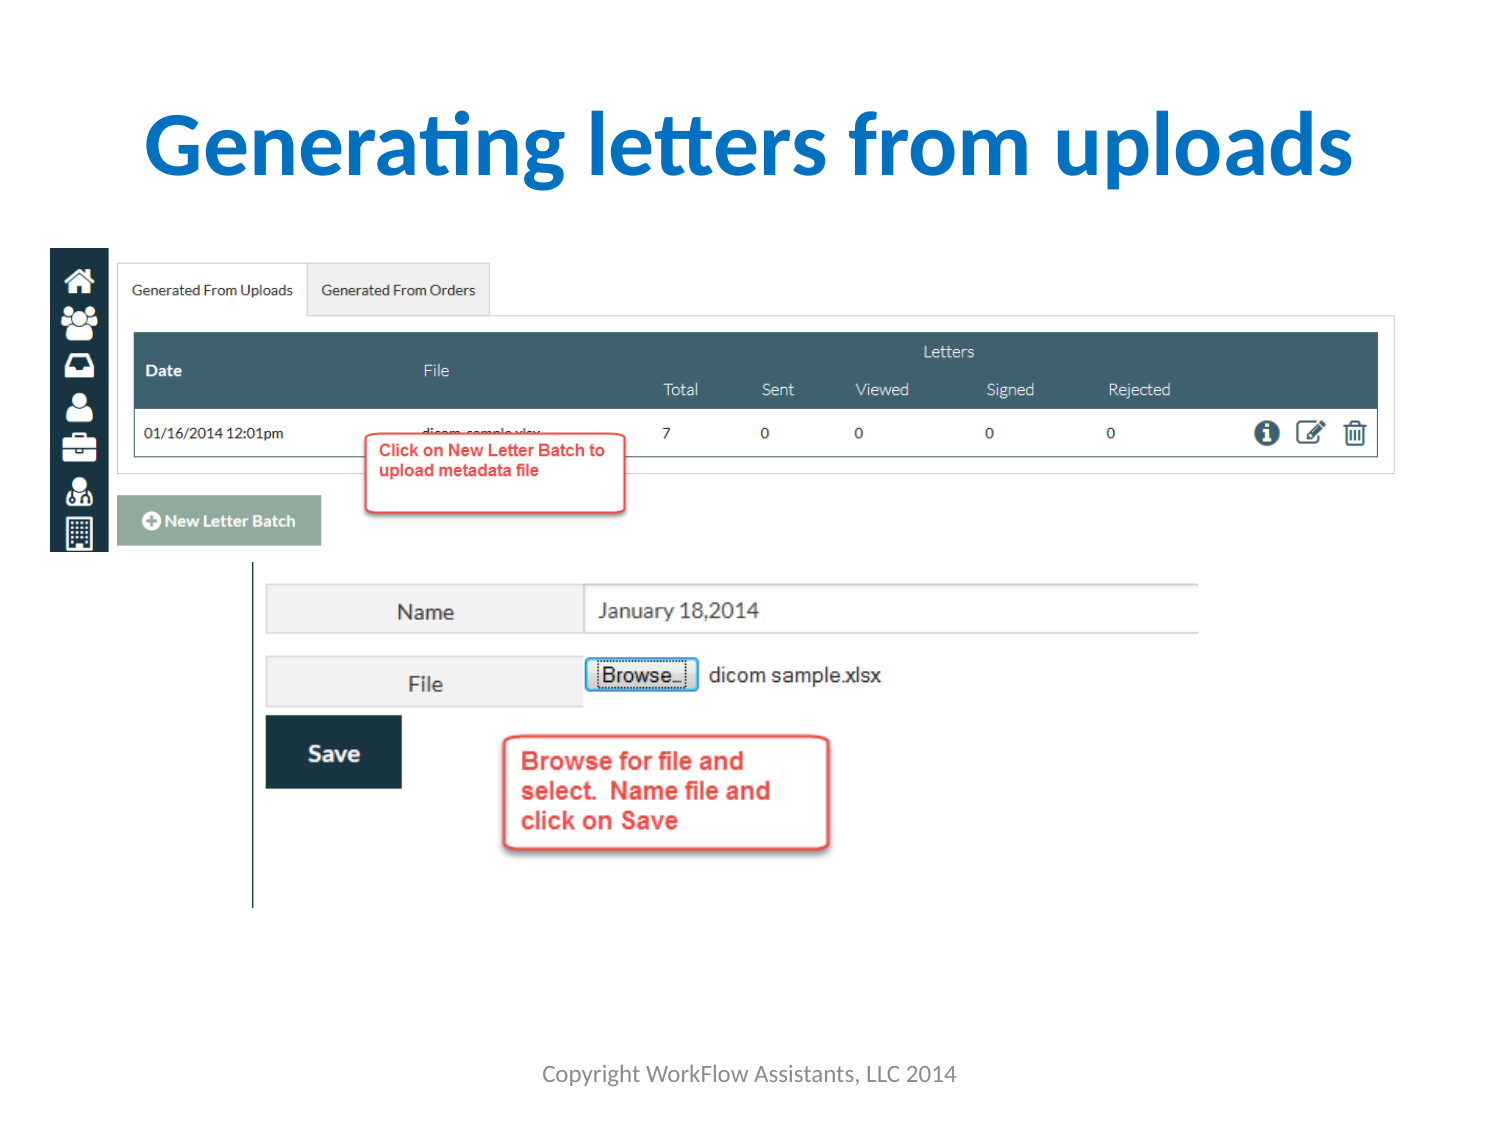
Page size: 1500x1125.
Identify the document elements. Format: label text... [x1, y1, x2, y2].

title Generating letters from uploads [75, 45, 1425, 233]
picture [49, 248, 1401, 552]
picture [252, 562, 1198, 909]
footer Copyright WorkFlow Assistants, LLC 2014 [512, 1042, 988, 1103]
